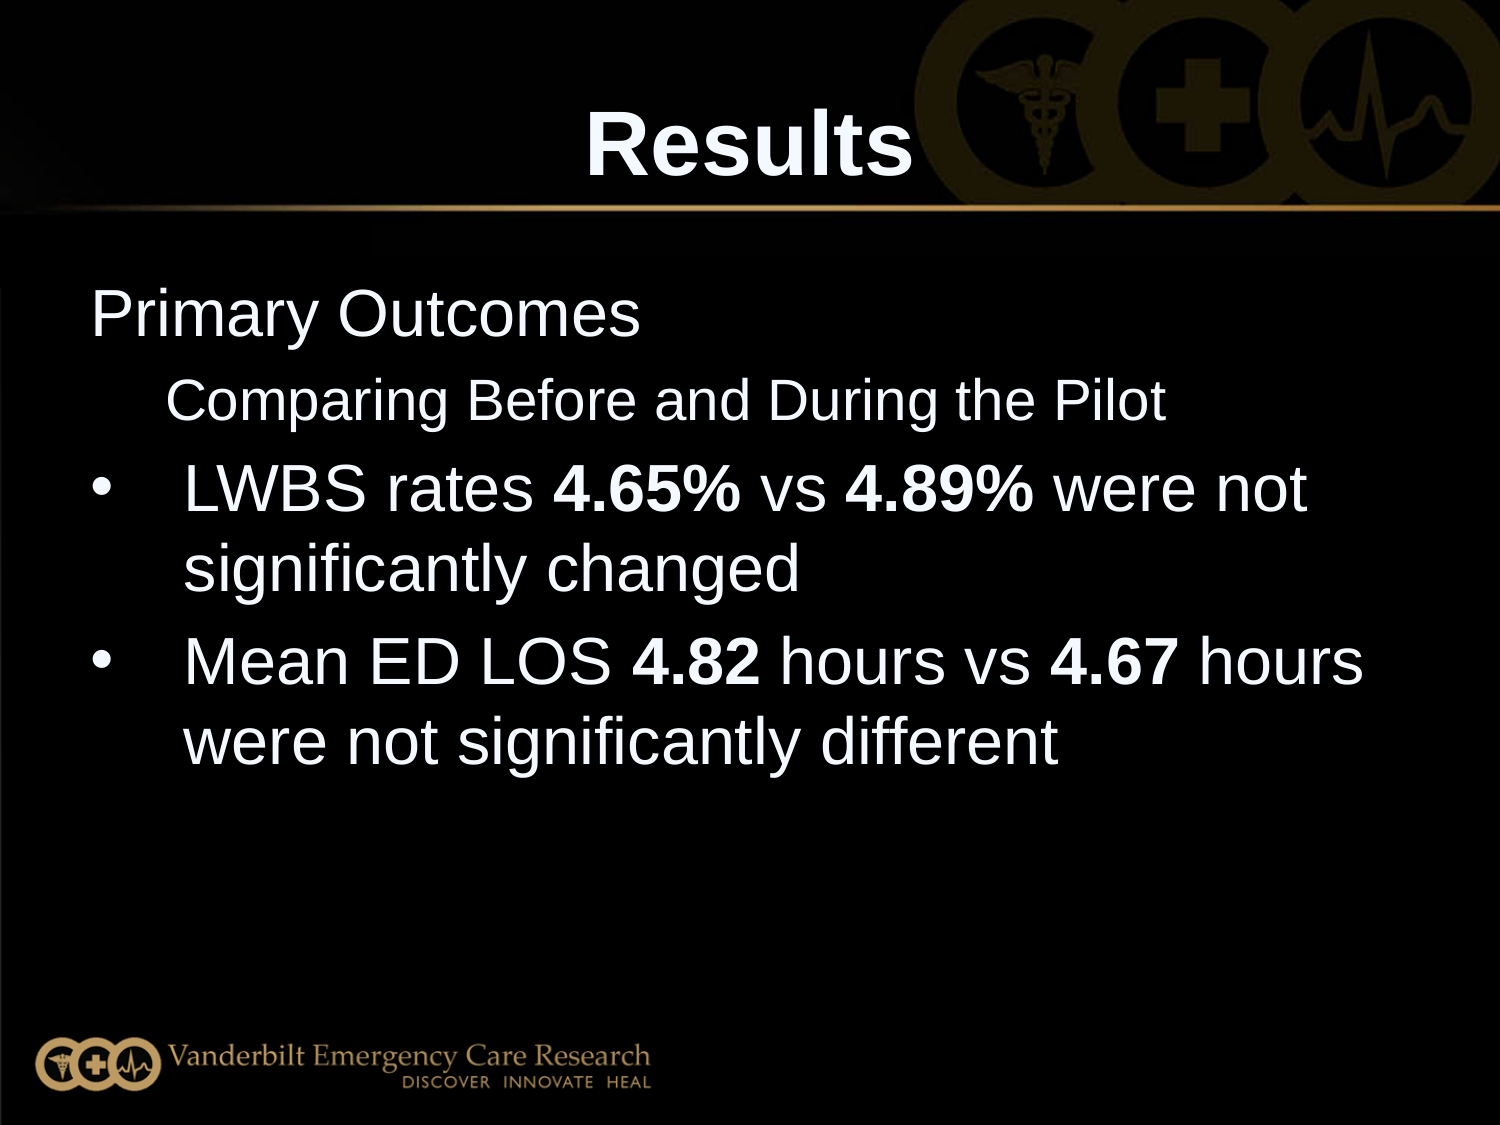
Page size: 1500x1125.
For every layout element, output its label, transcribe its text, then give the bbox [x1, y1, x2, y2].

picture [0, 0, 1500, 1125]
list Primary Outcomes Comparing Before and During the Pilot LWBS rates 4.65% vs 4.89% were not significantly changed Mean ED LOS 4.82 hours vs 4.67 hours were not significantly different [74, 262, 1426, 1006]
title Results [74, 44, 1426, 233]
